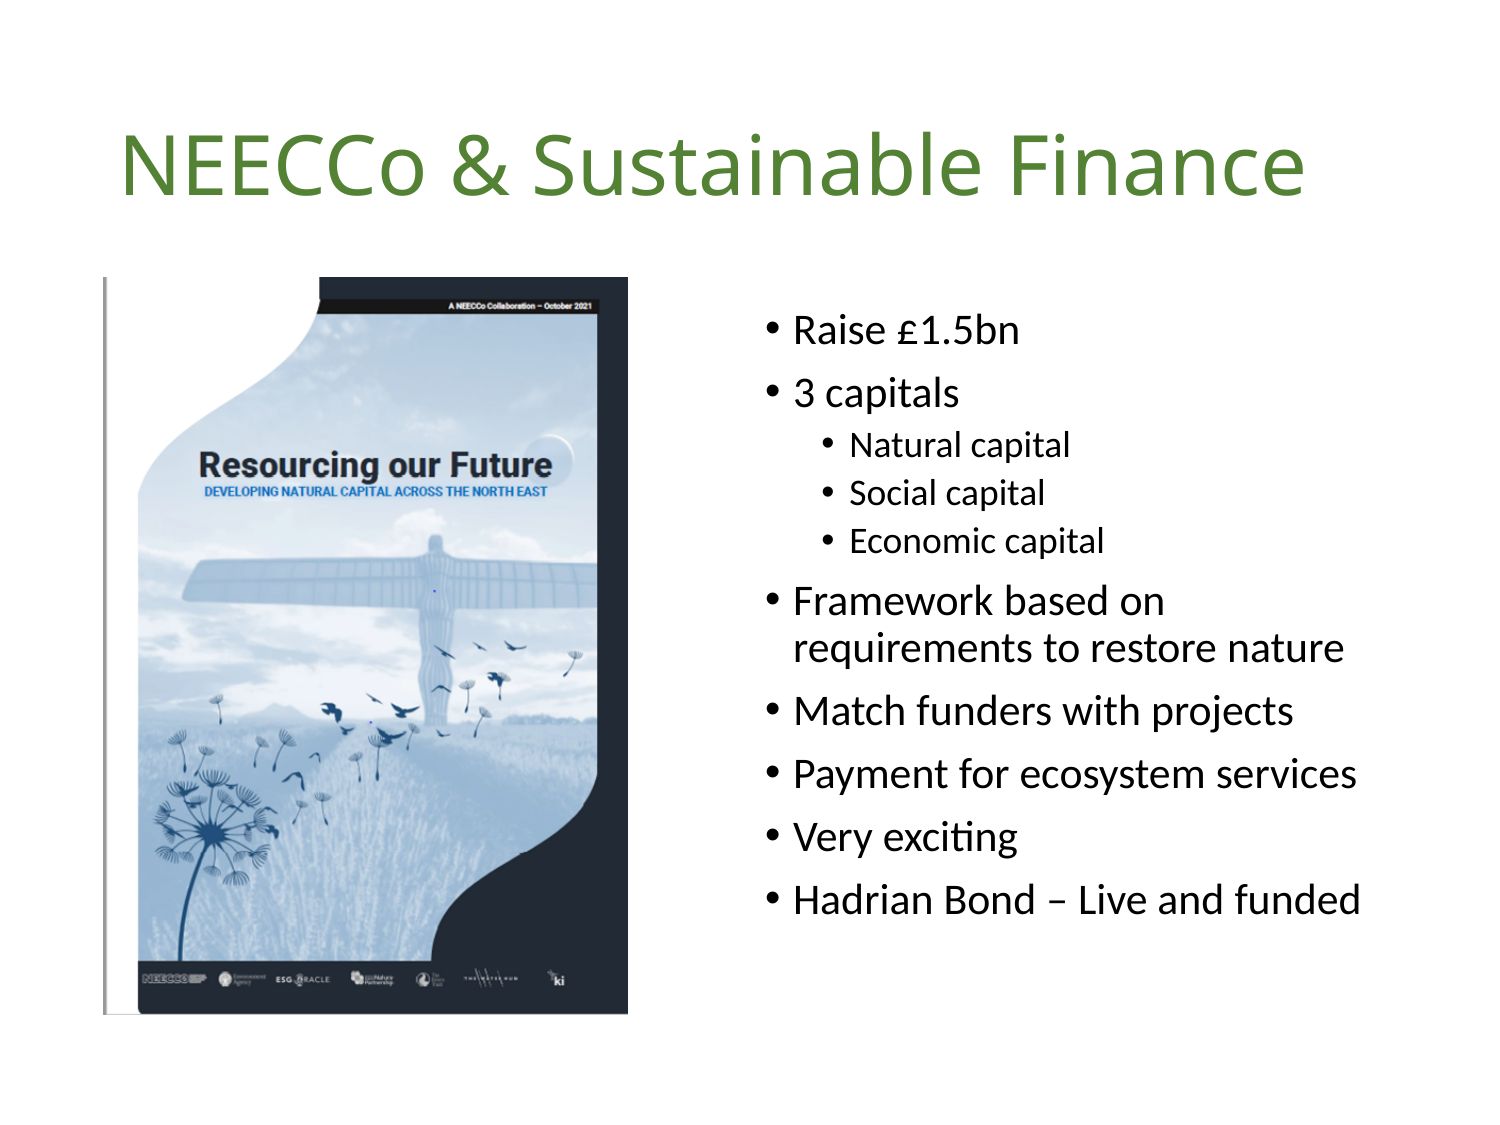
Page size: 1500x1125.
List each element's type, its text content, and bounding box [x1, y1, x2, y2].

picture [103, 277, 628, 1015]
list Raise £1.5bn 3 capitals Natural capital Social capital Economic capital Framework based on requirements to restore nature Match funders with projects Payment for ecosystem services Very exciting Hadrian Bond – Live and funded [750, 299, 1397, 1014]
title NEECCo & Sustainable Finance [103, 59, 1397, 278]
